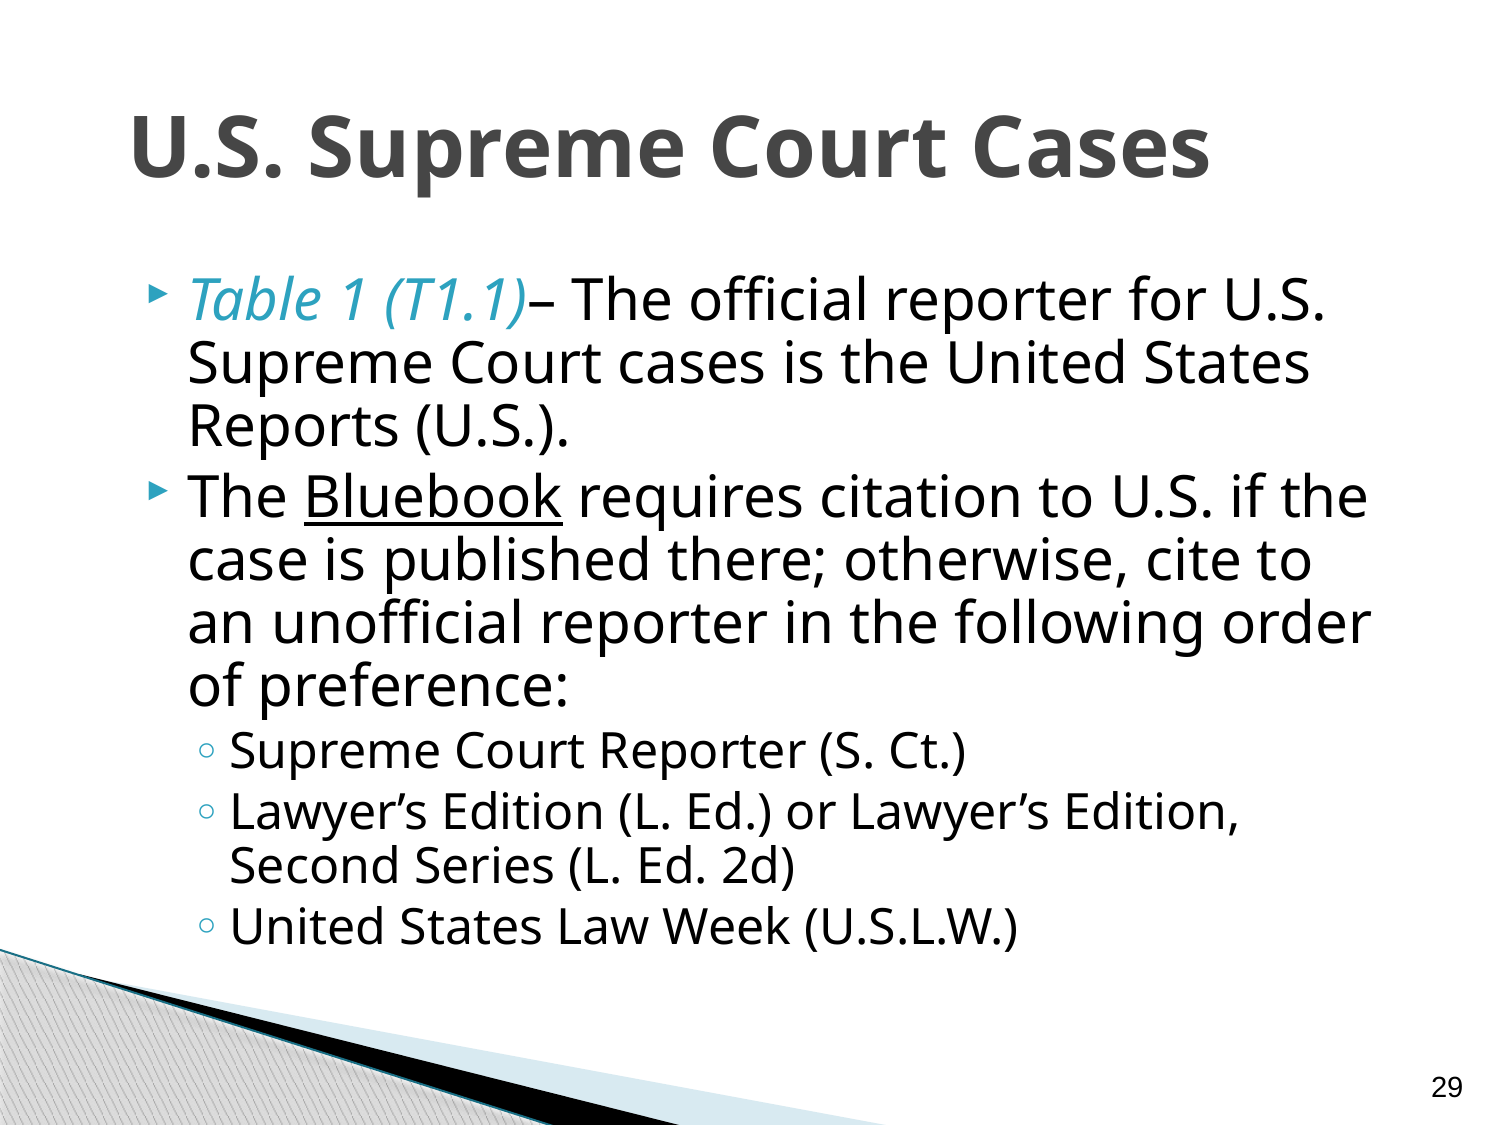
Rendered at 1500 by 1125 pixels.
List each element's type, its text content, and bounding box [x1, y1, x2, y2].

title U.S. Supreme Court Cases [112, 37, 1438, 250]
list Table 1 (T1.1)– The official reporter for U.S. Supreme Court cases is the United States Reports (U.S.). The Bluebook requires citation to U.S. if the case is published there; otherwise, cite to an unofficial reporter in the following order of preference: Supreme Court Reporter (S. Ct.) Lawyer’s Edition (L. Ed.) or Lawyer’s Edition, Second Series (L. Ed. 2d) United States Law Week (U.S.L.W.) [112, 262, 1388, 1013]
slide_number 29 [1412, 1051, 1479, 1112]
